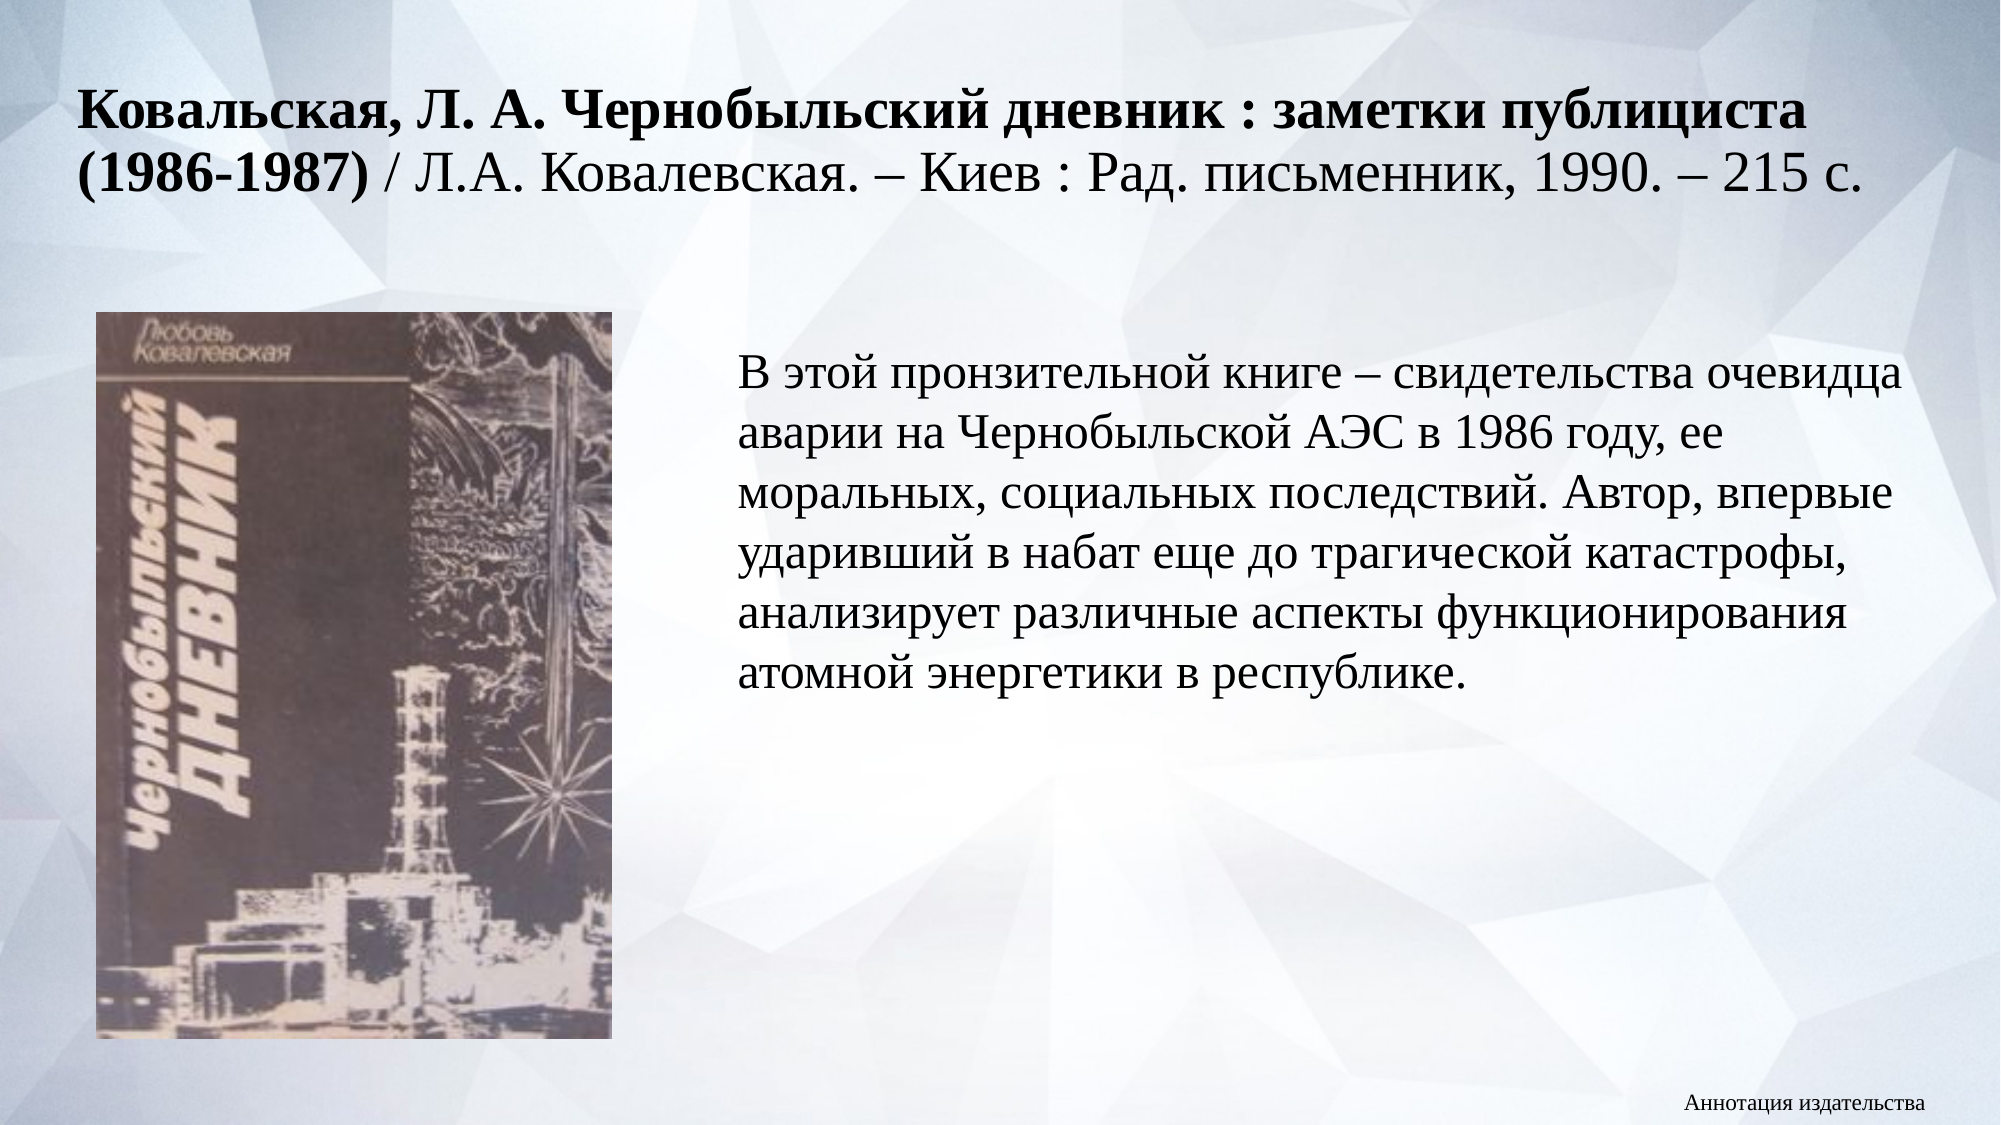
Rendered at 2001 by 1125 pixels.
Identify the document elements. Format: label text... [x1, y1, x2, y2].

text_box В этой пронзительной книге – свидетельства очевидца аварии на Чернобыльской АЭС в 1986 году, ее моральных, социальных последствий. Автор, впервые ударивший в набат еще до трагической катастрофы, анализирует различные аспекты функционирования атомной энергетики в республике. [722, 331, 1930, 707]
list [96, 312, 612, 1039]
title Ковальская, Л. А. Чернобыльский дневник : заметки публициста (1986-1987) / Л.А. Ковалевская. – Киев : Рад. письменник, 1990. – 215 с. [62, 37, 1894, 246]
picture [0, 0, 2001, 1125]
text_box Аннотация издательства [1568, 1077, 2000, 1125]
